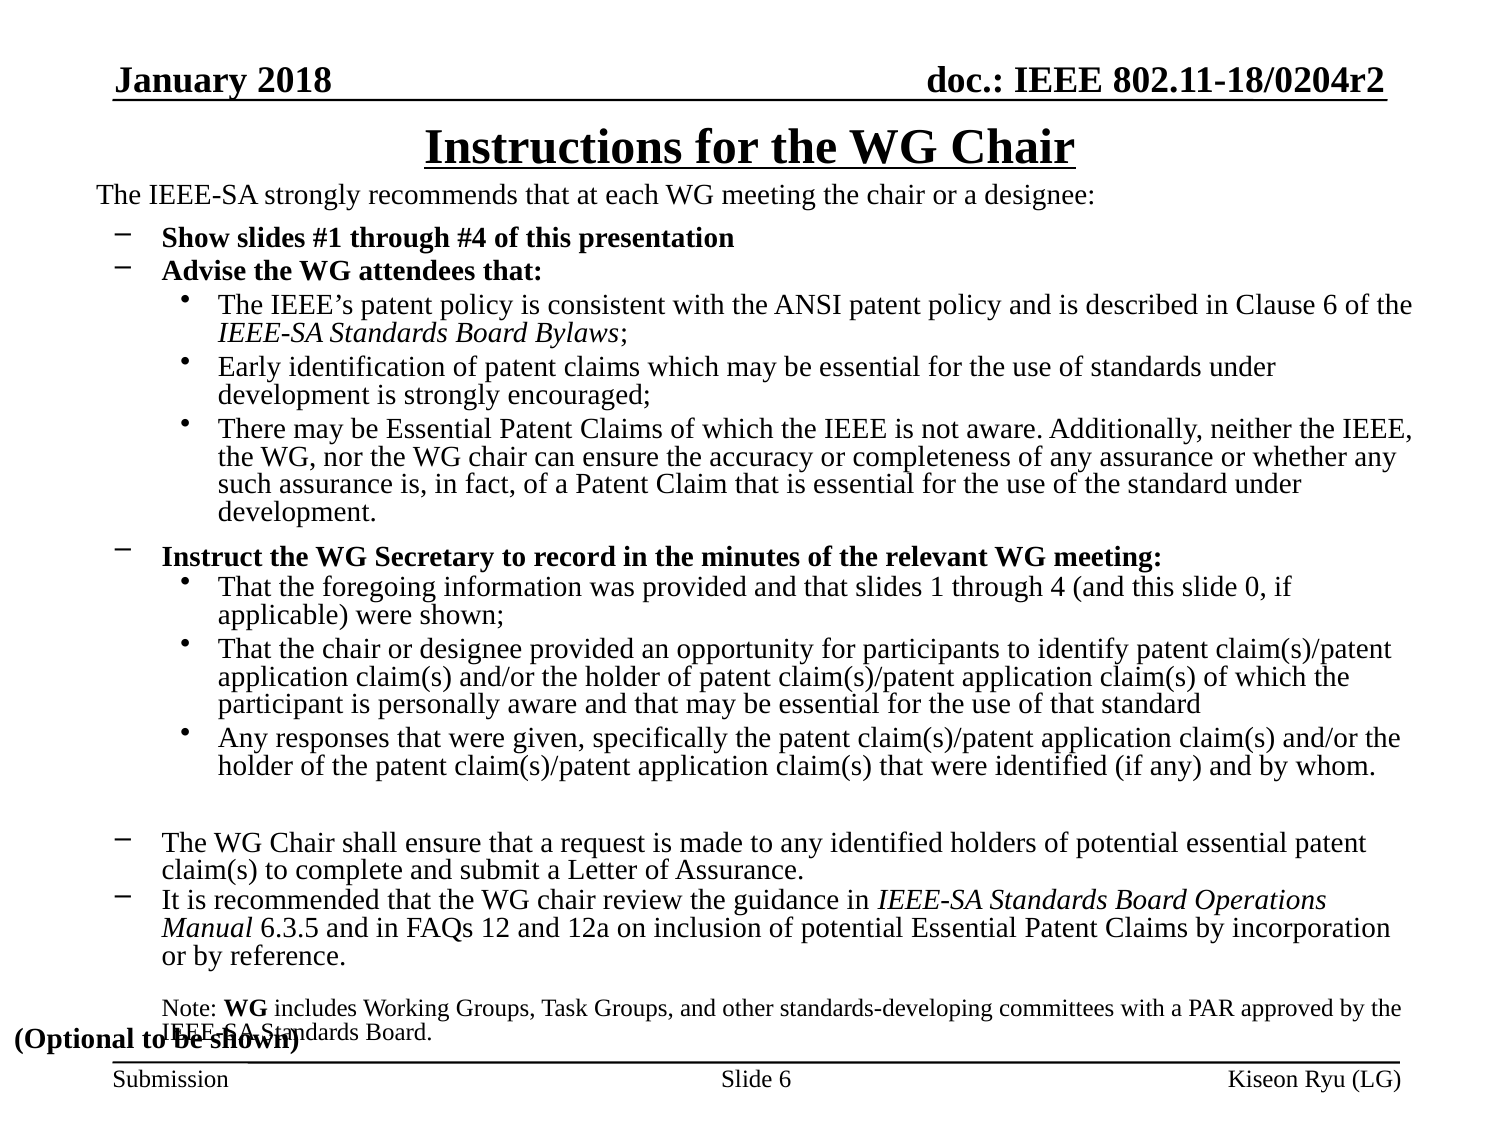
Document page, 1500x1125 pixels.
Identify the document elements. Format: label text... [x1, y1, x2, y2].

text_box (Optional to be shown) [0, 1012, 315, 1063]
footer Kiseon Ryu (LG) [1225, 1061, 1402, 1093]
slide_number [114, 54, 335, 101]
slide_number Slide 6 [712, 1061, 800, 1093]
title Instructions for the WG Chair [112, 112, 1388, 174]
list The IEEE-SA strongly recommends that at each WG meeting the chair or a designee: Show slides #1 through #4 of this presentation Advise the WG attendees that: The IEEE’s patent policy is consistent with the ANSI patent policy and is described in Clause 6 of the IEEE-SA Standards Board Bylaws; Early identification of patent claims which may be essential for the use of standards under development is strongly encouraged; There may be Essential Patent Claims of which the IEEE is not aware. Additionally, neither the IEEE, the WG, nor the WG chair can ensure the accuracy or completeness of any assurance or whether any such assurance is, in fact, of a Patent Claim that is essential for the use of the standard under development. Instruct the WG Secretary to record in the minutes of the relevant WG meeting: That the foregoing information was provided and that slides 1 through 4 (and this slide 0, if applicable) were shown; That the chair or designee provided an opportunity for participants to identify patent claim(s)/patent application claim(s) and/or the holder of patent claim(s)/patent application claim(s) of which the participant is personally aware and that may be essential for the use of that standard Any responses that were given, specifically the patent claim(s)/patent application claim(s) and/or the holder of the patent claim(s)/patent application claim(s) that were identified (if any) and by whom. The WG Chair shall ensure that a request is made to any identified holders of potential essential patent claim(s) to complete and submit a Letter of Assurance. It is recommended that the WG chair review the guidance in IEEE-SA Standards Board Operations Manual 6.3.5 and in FAQs 12 and 12a on inclusion of potential Essential Patent Claims by incorporation or by reference. Note: WG includes Working Groups, Task Groups, and other standards-developing committees with a PAR approved by the IEEE-SA Standards Board. [24, 174, 1438, 975]
